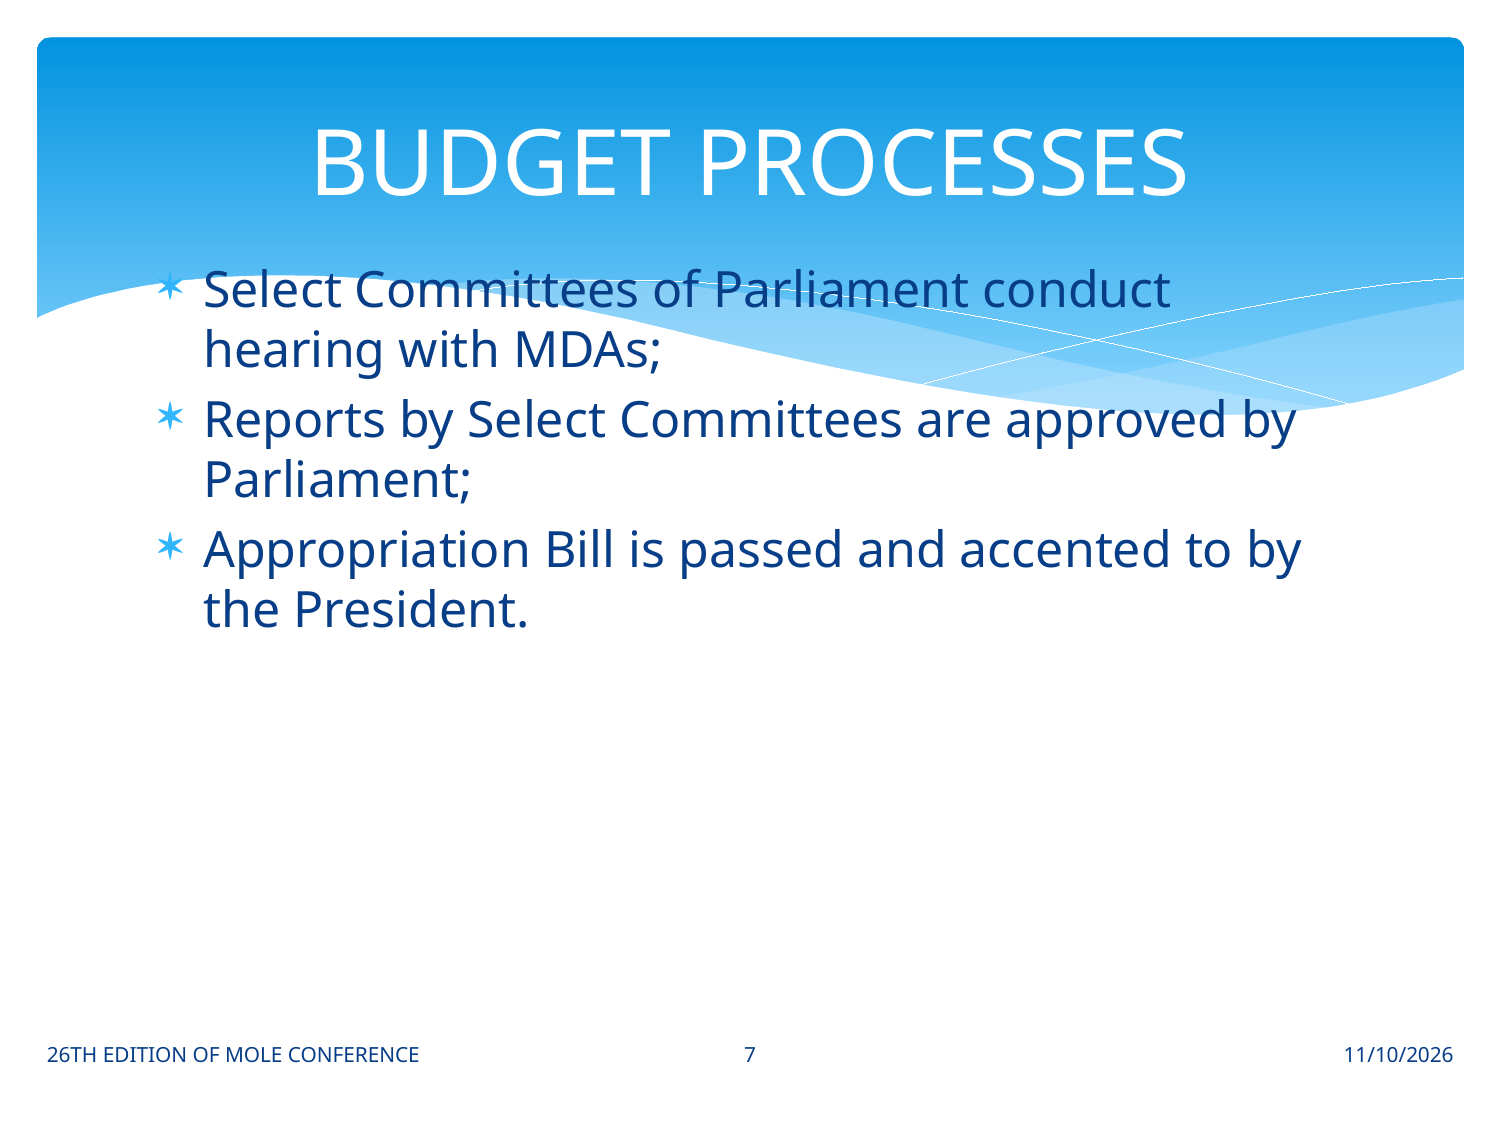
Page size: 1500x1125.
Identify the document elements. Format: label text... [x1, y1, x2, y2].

slide_number 21-Oct-15 [847, 1025, 1469, 1086]
list Select Committees of Parliament conduct hearing with MDAs; Reports by Select Committees are approved by Parliament; Appropriation Bill is passed and accented to by the President. [143, 261, 1359, 1005]
footer 26TH EDITION OF MOLE CONFERENCE [31, 1025, 653, 1086]
slide_number 7 [654, 1025, 846, 1086]
title BUDGET PROCESSES [75, 55, 1425, 261]
